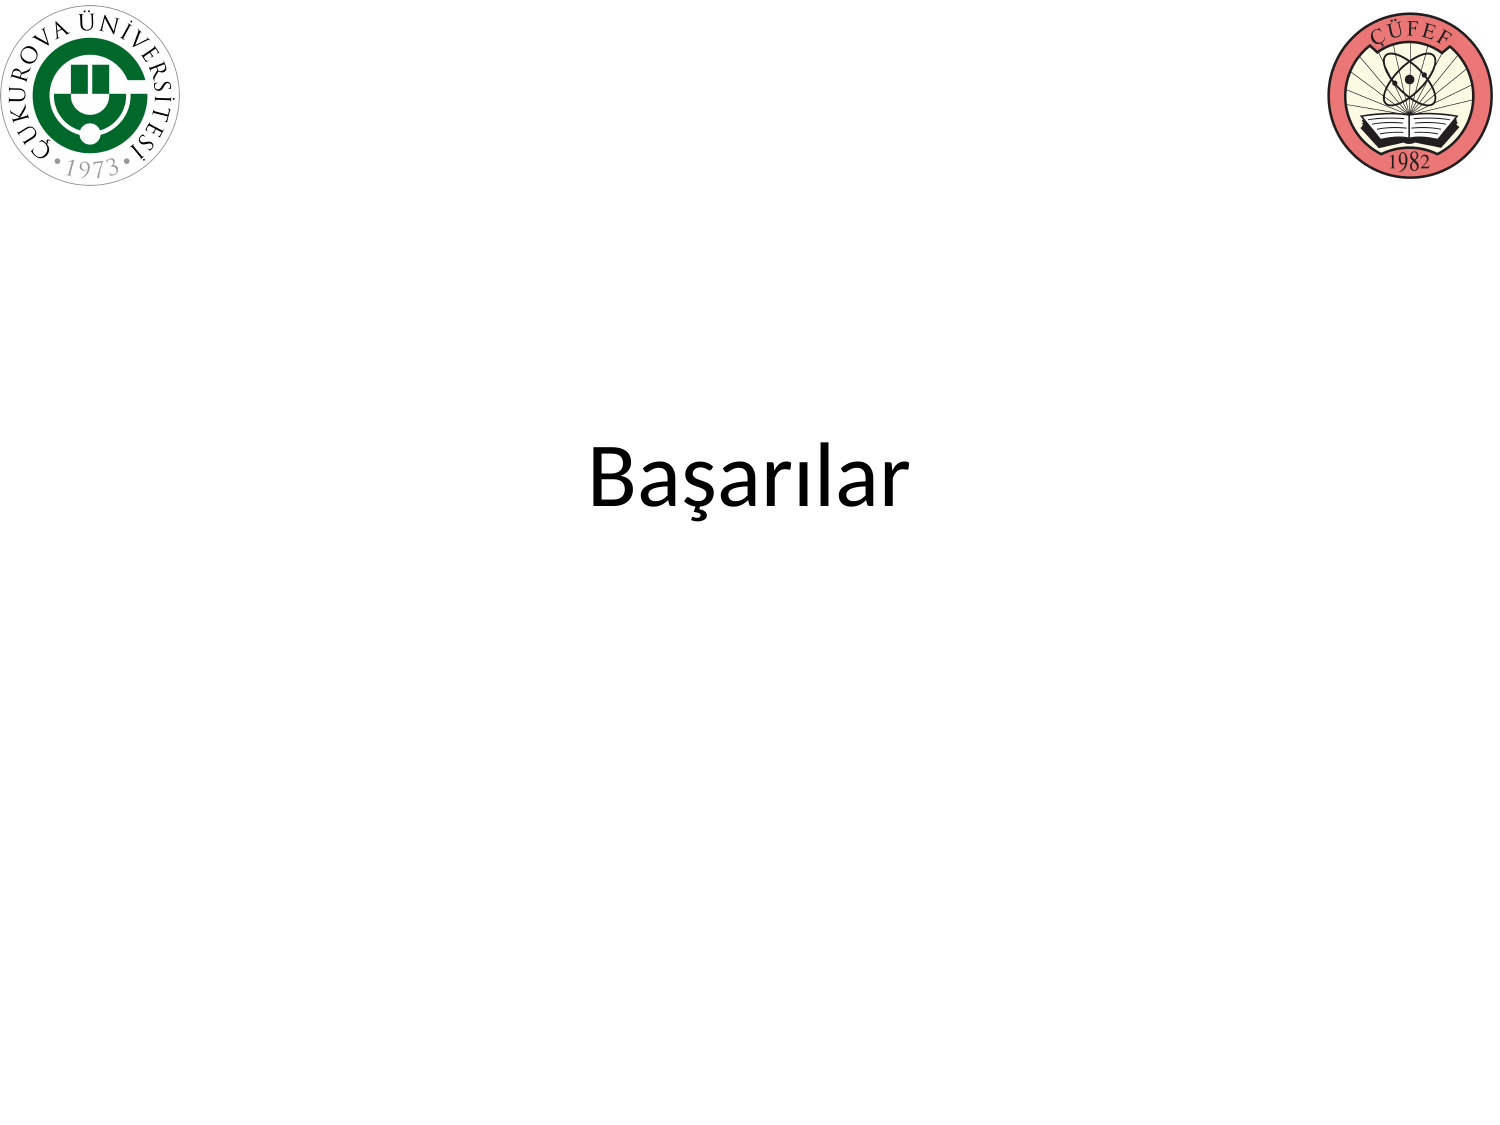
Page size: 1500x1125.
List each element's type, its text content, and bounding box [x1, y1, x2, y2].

picture [0, 5, 180, 186]
picture [1320, 5, 1500, 186]
title Başarılar [112, 349, 1388, 591]
